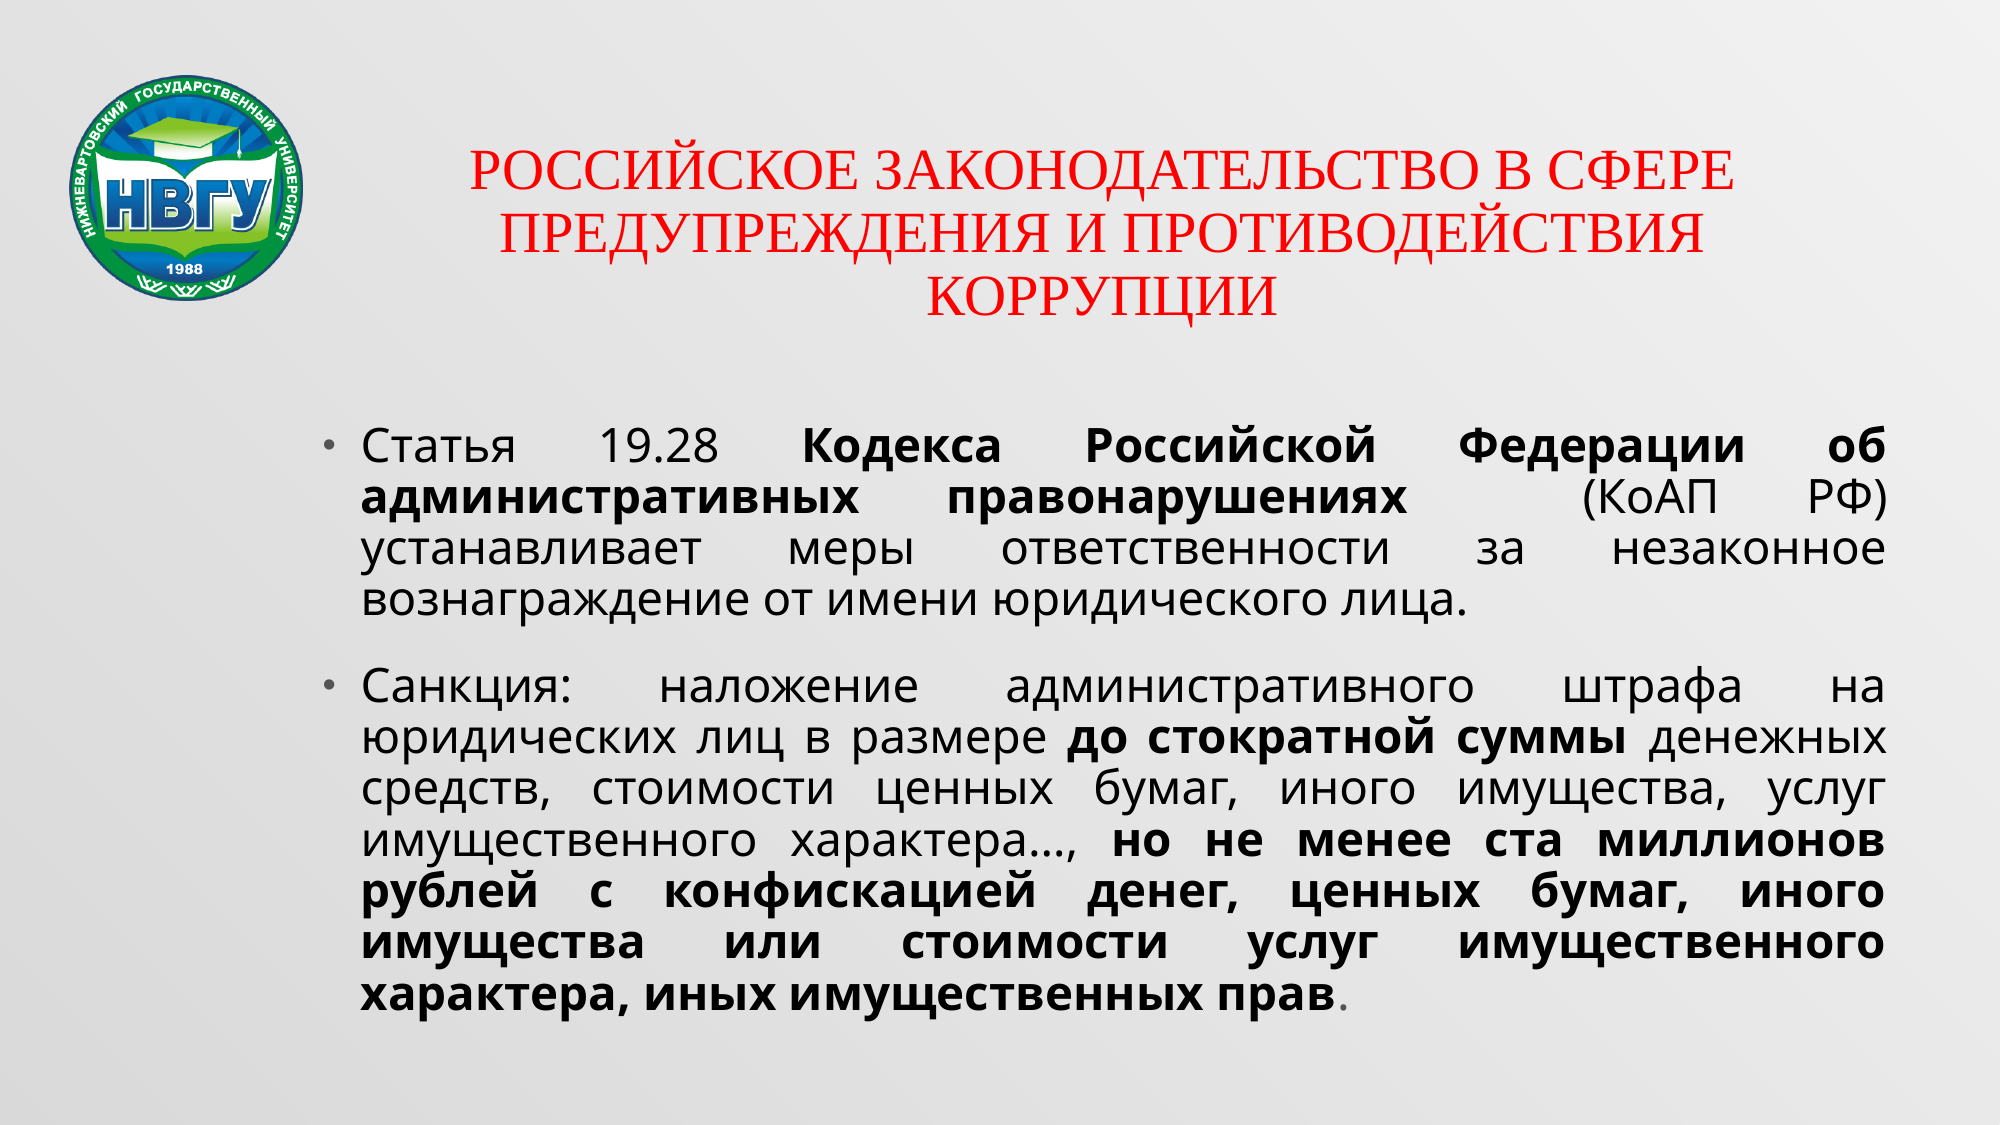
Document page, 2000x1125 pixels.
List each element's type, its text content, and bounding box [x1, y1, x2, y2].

list Статья 19.28 Кодекса Российской Федерации об административных правонарушениях (КоАП РФ) устанавливает меры ответственности за незаконное вознаграждение от имени юридического лица. Санкция: наложение административного штрафа на юридических лиц в размере до стократной суммы денежных средств, стоимости ценных бумаг, иного имущества, услуг имущественного характера…, но не менее ста миллионов рублей с конфискацией денег, ценных бумаг, иного имущества или стоимости услуг имущественного характера, иных имущественных прав. [302, 321, 1903, 1034]
title Российское законодательство в сфере предупреждения и противодействия коррупции [302, 187, 1903, 321]
picture [69, 75, 303, 301]
